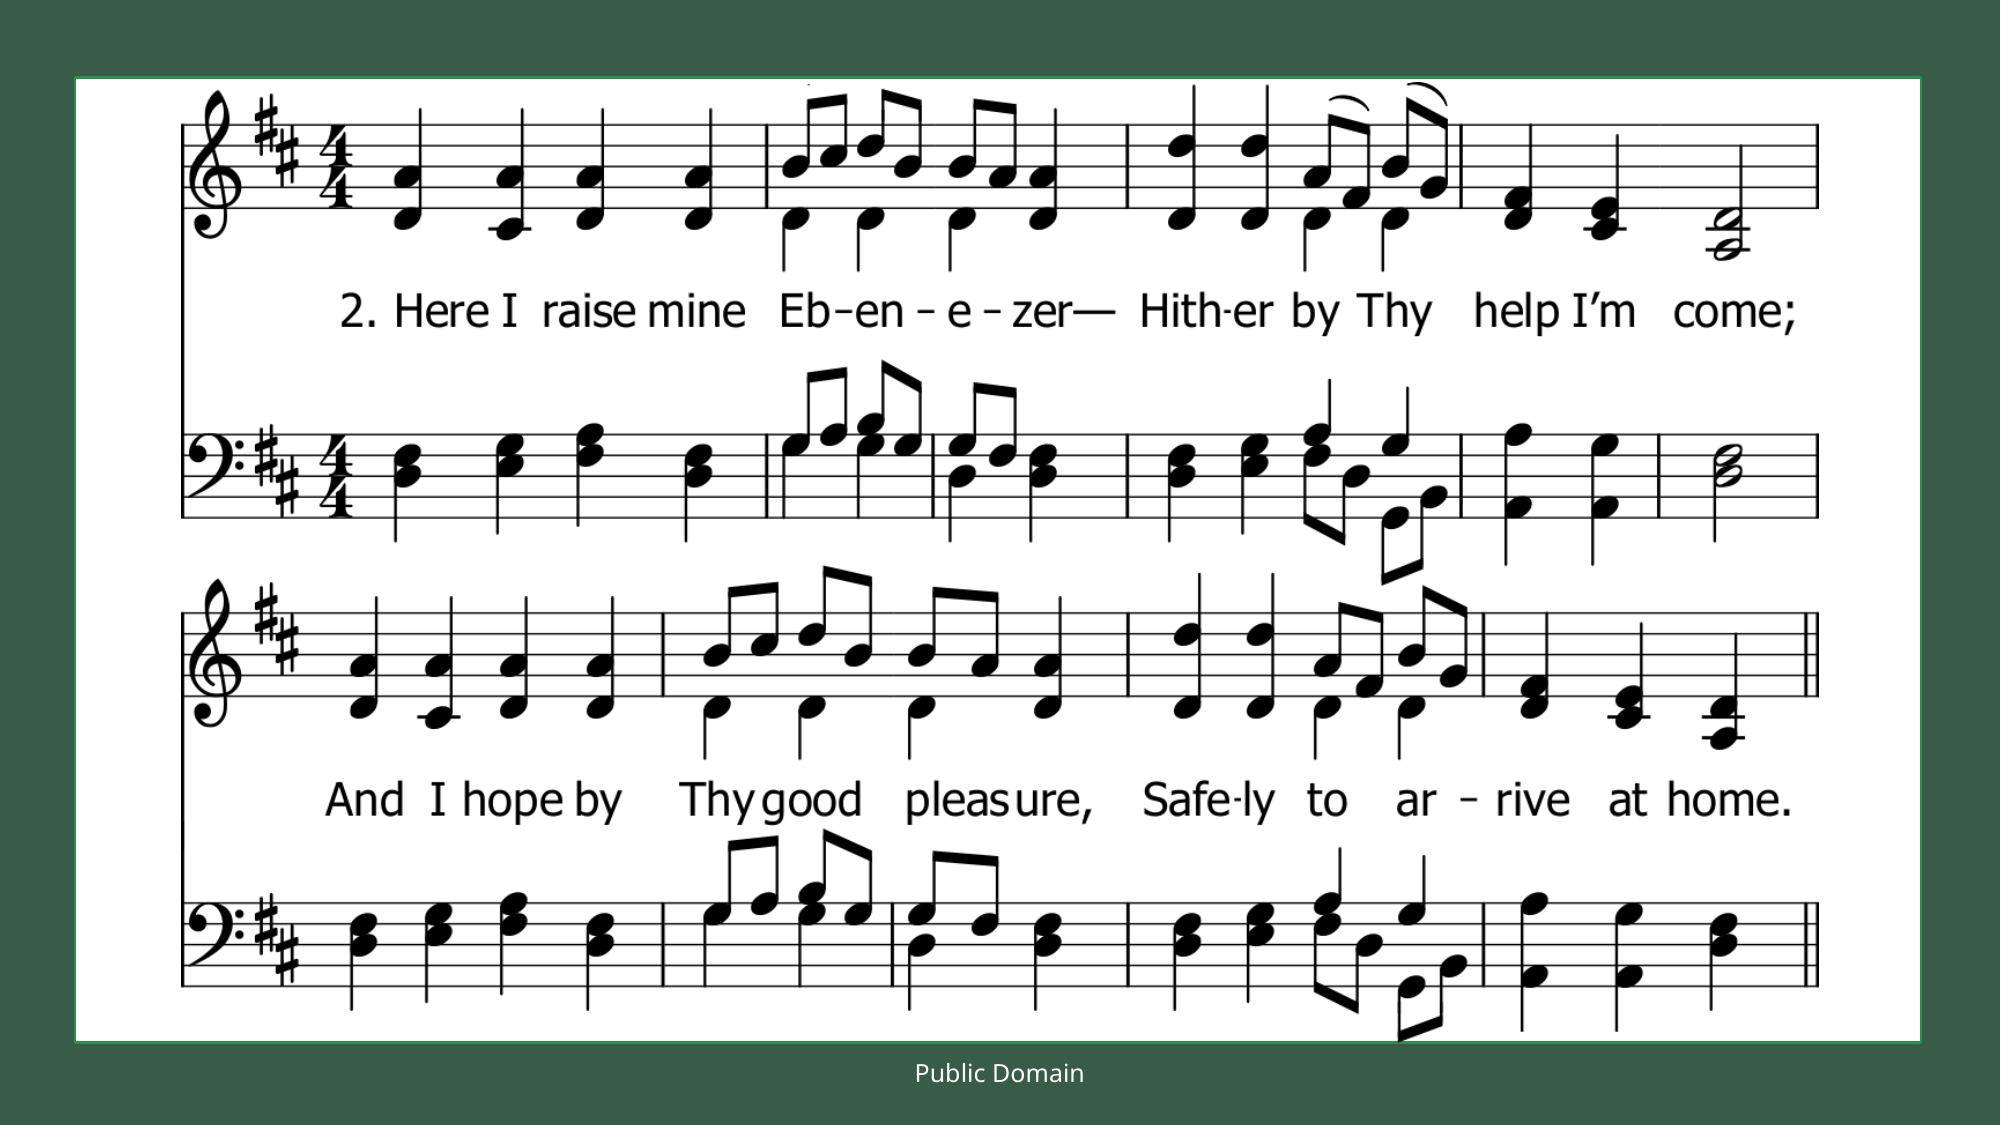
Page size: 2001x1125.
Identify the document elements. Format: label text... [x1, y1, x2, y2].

text_box [74, 76, 1922, 1044]
picture [181, 81, 1819, 1048]
footer Public Domain [662, 1059, 1338, 1103]
